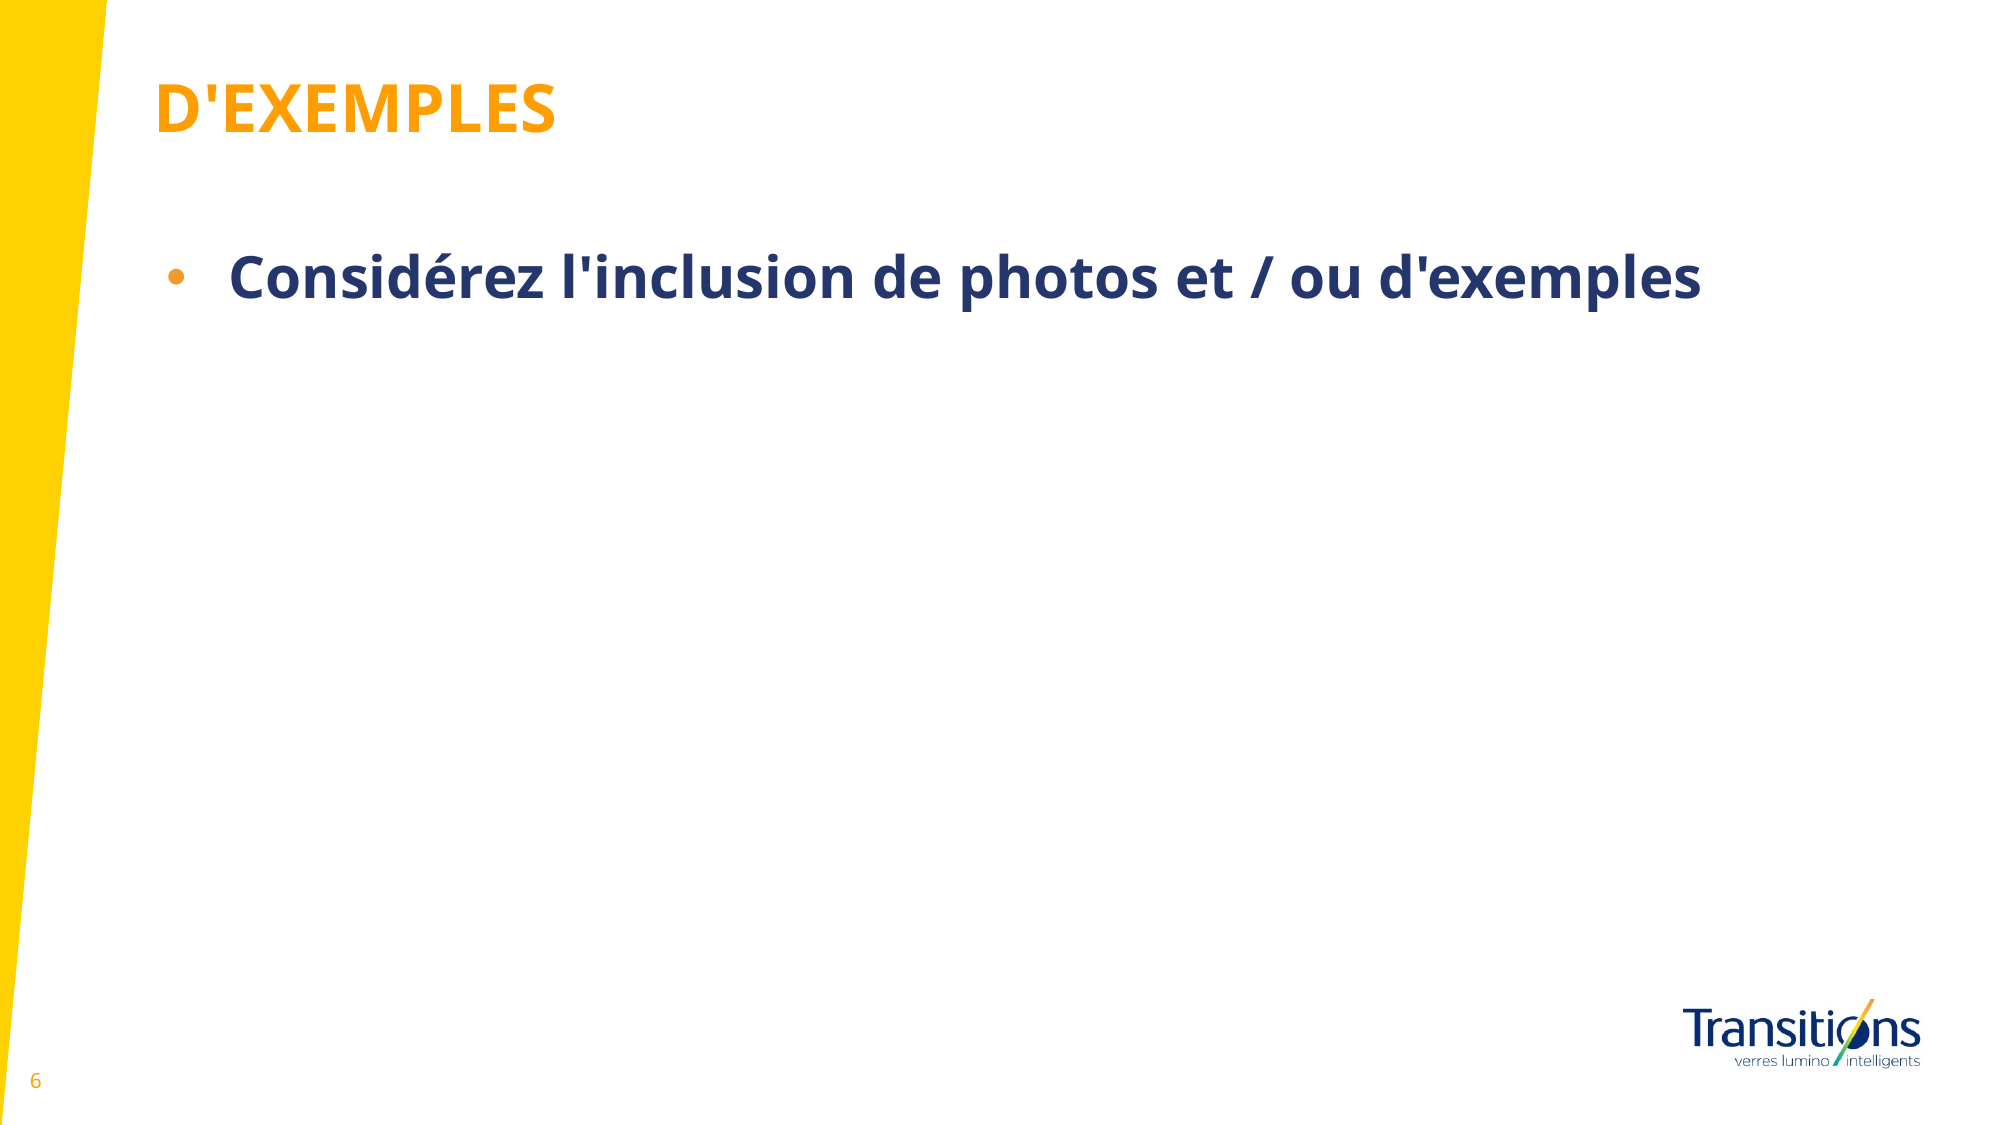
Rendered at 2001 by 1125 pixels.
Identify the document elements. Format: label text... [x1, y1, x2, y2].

picture [1683, 999, 1932, 1072]
title D'EXEMPLES [138, 52, 1919, 171]
list Considérez l'inclusion de photos et / ou d'exemples [138, 240, 1922, 961]
